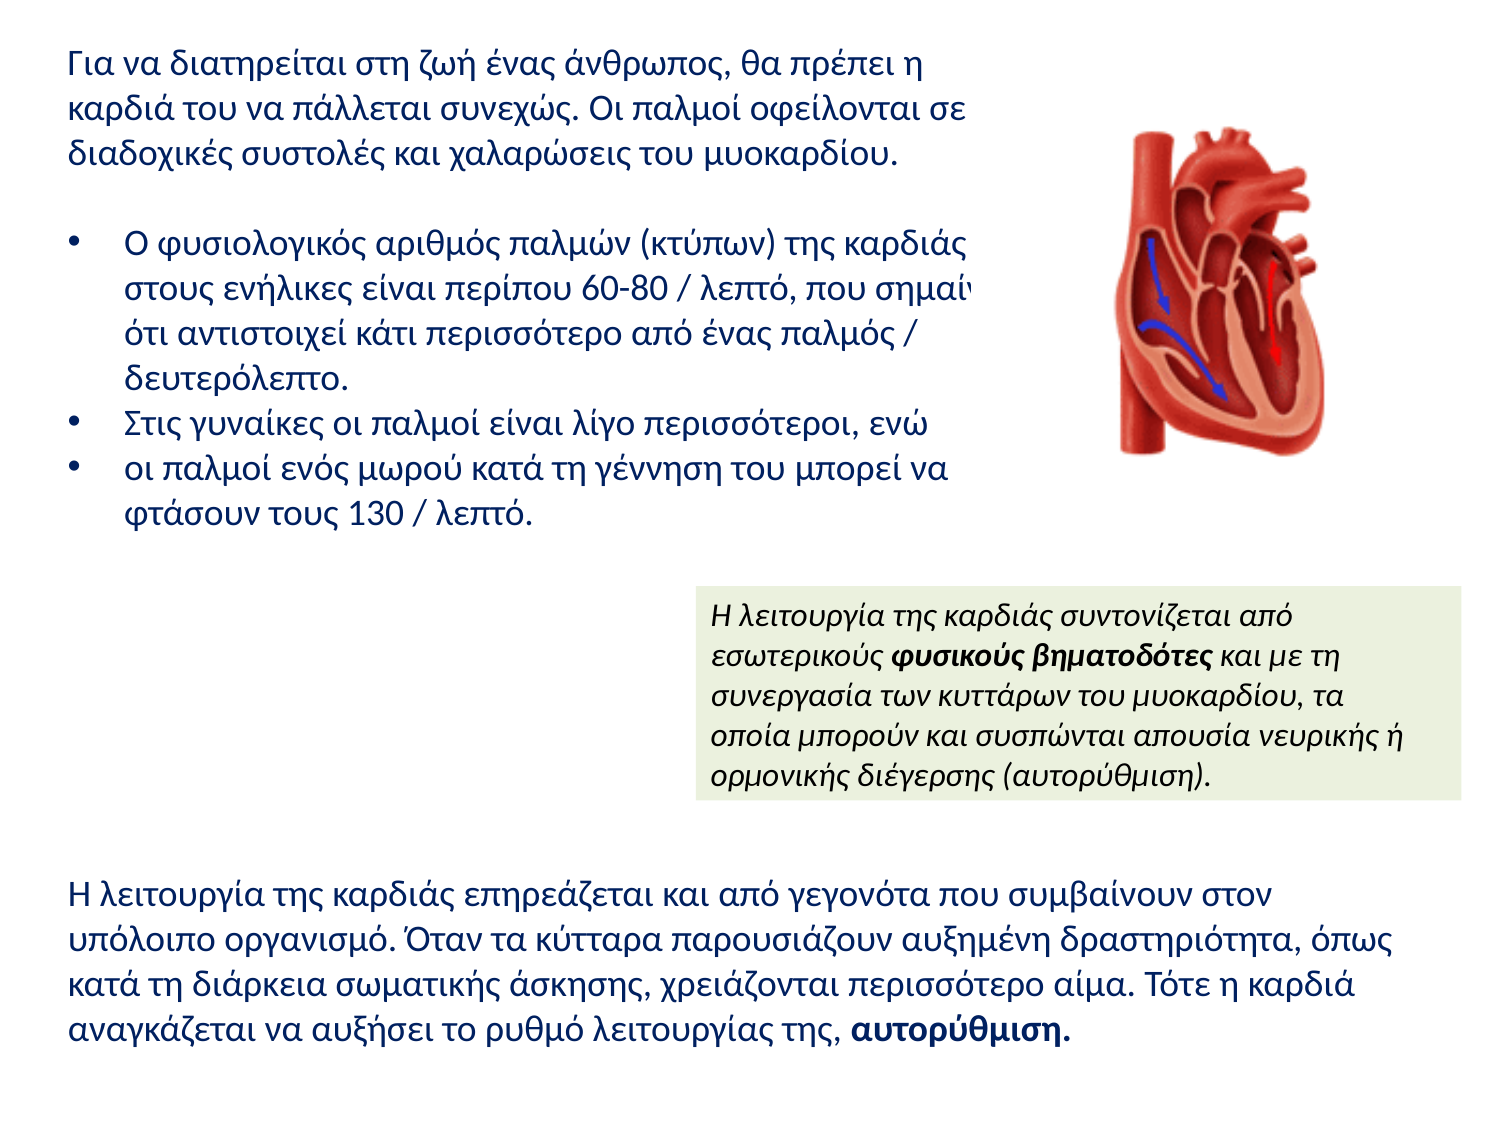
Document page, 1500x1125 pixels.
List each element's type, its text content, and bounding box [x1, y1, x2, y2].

text_box Η λειτουργία της καρδιάς επηρεάζεται και από γεγονότα που συμβαίνουν στον υπόλοιπο οργανισμό. Όταν τα κύτταρα παρουσιάζουν αυξημένη δραστηριότητα, όπως κατά τη διάρκεια σωματικής άσκησης, χρειάζονται περισσότερο αίμα. Τότε η καρδιά αναγκάζεται να αυξήσει το ρυθμό λειτουργίας της, αυτορύθμιση. [53, 861, 1433, 1057]
text_box Η λειτουργία της καρδιάς συντονίζεται από εσωτερικούς φυσικούς βηματοδότες και με τη συνεργασία των κυττάρων του μυοκαρδίου, τα οποία μπορούν και συσπώνται απουσία νευρικής ή ορμονικής διέγερσης (αυτορύθμιση). [695, 586, 1462, 801]
text_box Για να διατηρείται στη ζωή ένας άνθρωπος, θα πρέπει η καρδιά του να πάλλεται συνεχώς. Οι παλμοί οφείλονται σε διαδοχικές συστολές και χαλαρώσεις του μυοκαρδίου. Ο φυσιολογικός αριθμός παλμών (κτύπων) της καρδιάς στους ενήλικες είναι περίπου 60-80 / λεπτό, που σημαίνει ότι αντιστοιχεί κάτι περισσότερο από ένας παλμός / δευτερόλεπτο. Στις γυναίκες οι παλμοί είναι λίγο περισσότεροι, ενώ οι παλμοί ενός μωρού κατά τη γέννηση του μπορεί να φτάσουν τους 130 / λεπτό. [53, 30, 1034, 541]
picture [971, 109, 1497, 480]
